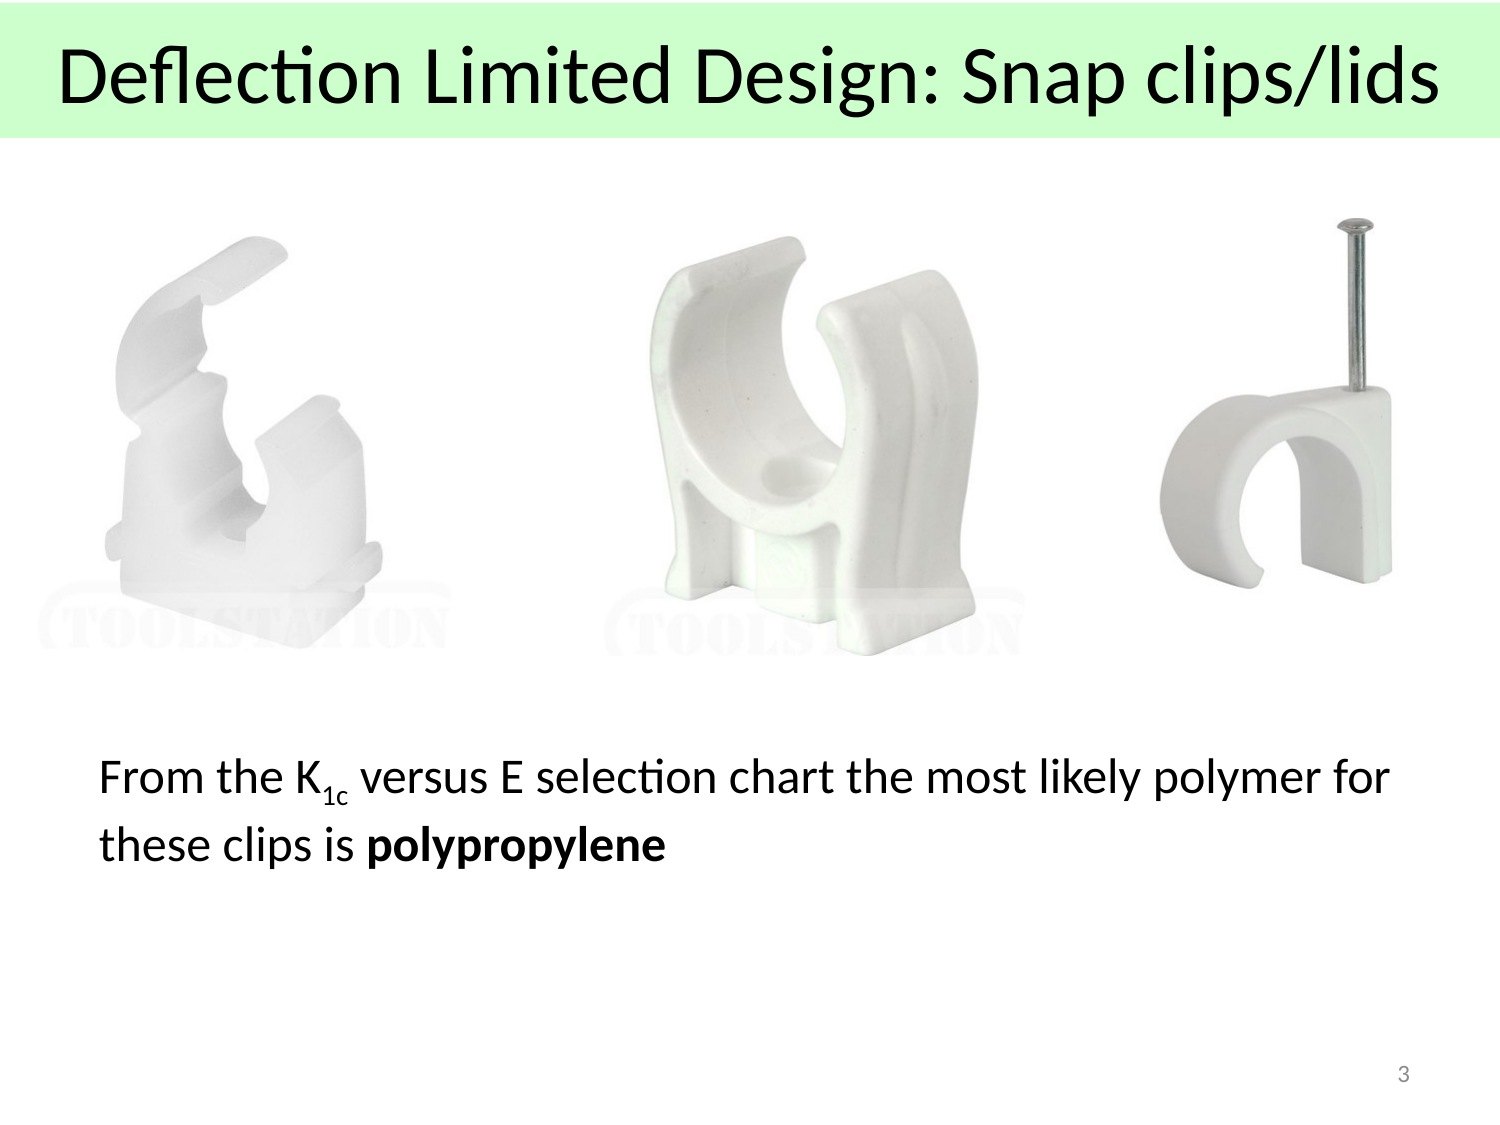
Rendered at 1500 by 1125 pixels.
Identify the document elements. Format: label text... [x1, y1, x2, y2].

text_box From the K1c versus E selection chart the most likely polymer for these clips is polypropylene [84, 735, 1416, 879]
picture [38, 218, 1462, 656]
title Deflection Limited Design: Snap clips/lids [0, 2, 1500, 138]
slide_number 3 [1074, 1042, 1425, 1103]
